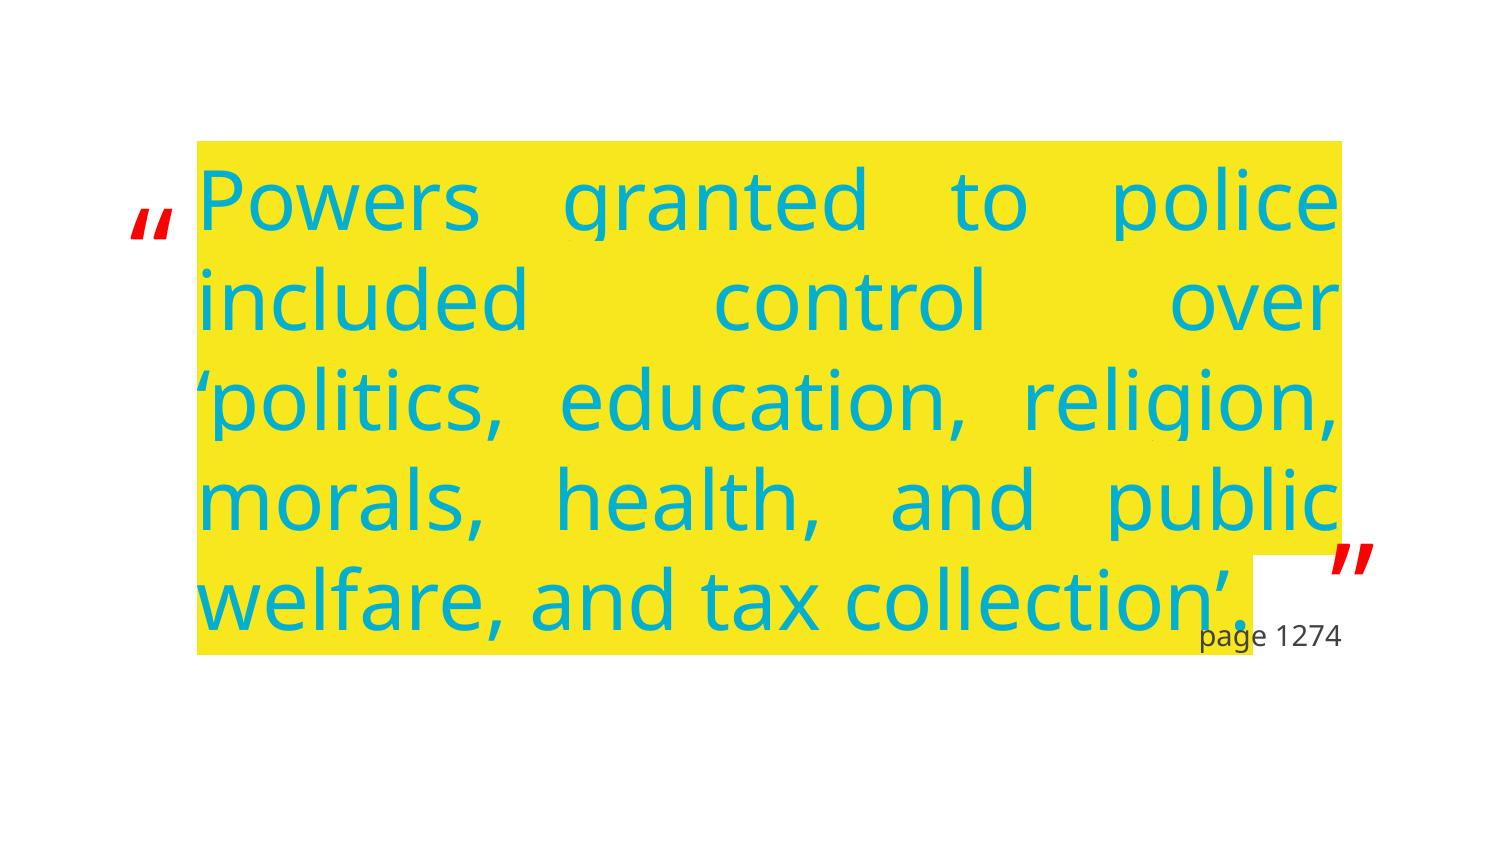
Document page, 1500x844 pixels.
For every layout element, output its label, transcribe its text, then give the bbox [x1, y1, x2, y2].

text_box “ [114, 158, 201, 268]
text_box page 1274 [149, 602, 1357, 707]
title Powers granted to police included control over ‘politics, education, religion, morals, health, and public welfare, and tax collection’. [181, 234, 1357, 559]
text_box ” [1315, 493, 1446, 603]
